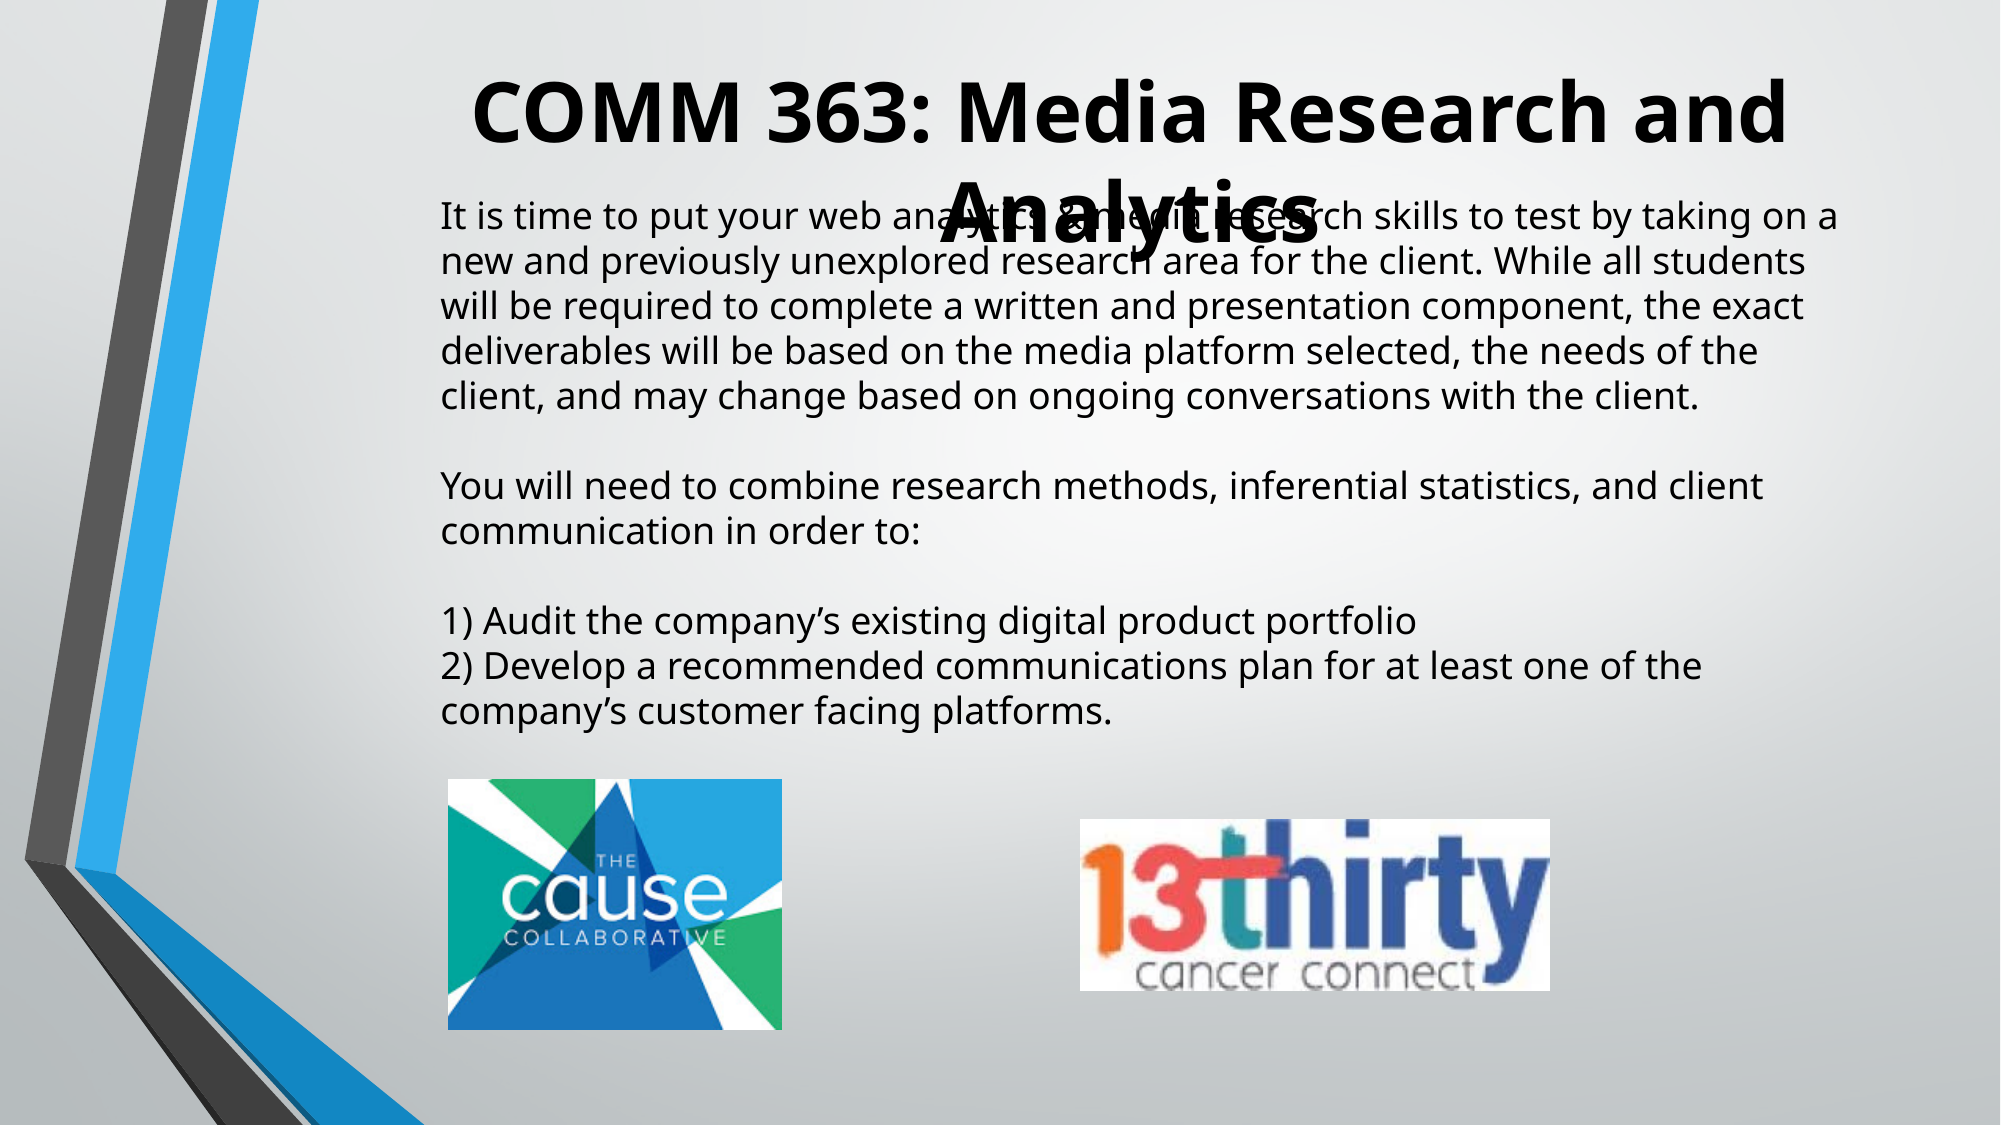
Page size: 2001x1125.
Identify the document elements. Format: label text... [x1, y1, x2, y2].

text_box It is time to put your web analytics & media research skills to test by taking on a new and previously unexplored research area for the client. While all students will be required to complete a written and presentation component, the exact deliverables will be based on the media platform selected, the needs of the client, and may change based on ongoing conversations with the client. You will need to combine research methods, inferential statistics, and client communication in order to: 1) Audit the company’s existing digital product portfolio 2) Develop a recommended communications plan for at least one of the company’s customer facing platforms. [425, 184, 1888, 746]
picture [448, 779, 782, 1031]
title COMM 363: Media Research and Analytics [314, 51, 1948, 198]
picture [1079, 819, 1550, 991]
